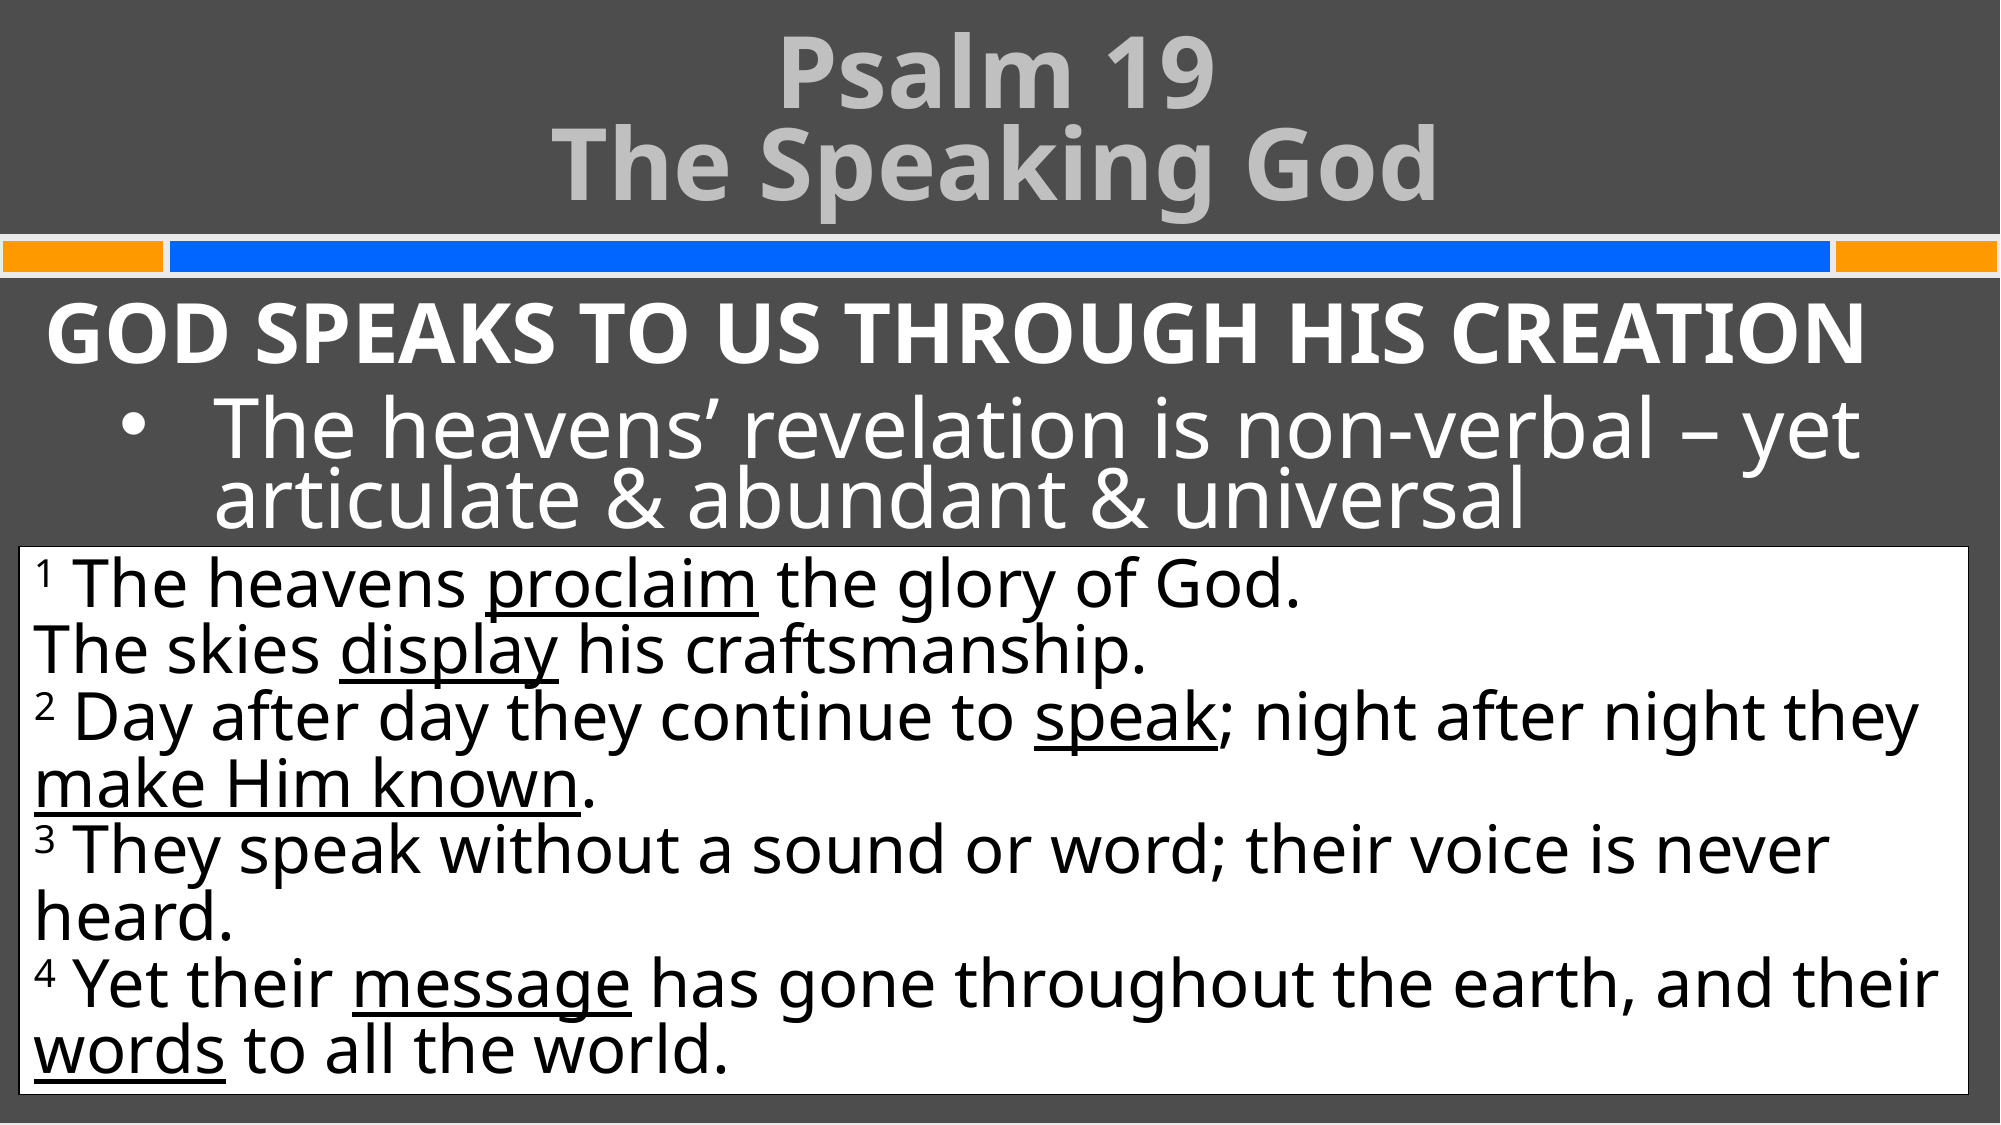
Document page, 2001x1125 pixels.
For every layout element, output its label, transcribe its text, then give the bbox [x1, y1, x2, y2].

text_box 1 The heavens proclaim the glory of God. The skies display his craftsmanship. 2 Day after day they continue to speak; night after night they make Him known. 3 They speak without a sound or word; their voice is never heard. 4 Yet their message has gone throughout the earth, and their words to all the world. [19, 546, 1969, 1095]
list GOD SPEAKS TO US THROUGH HIS CREATION The heavens’ revelation is non-verbal – yet articulate & abundant & universal [29, 299, 1964, 546]
text_box Psalm 19 The Speaking God [29, 45, 1963, 213]
list GOD SPEAKS TO US THROUGH HIS CREATION The heavens’ revelation is non-verbal – yet articulate & abundant & universal [29, 1095, 1964, 1101]
